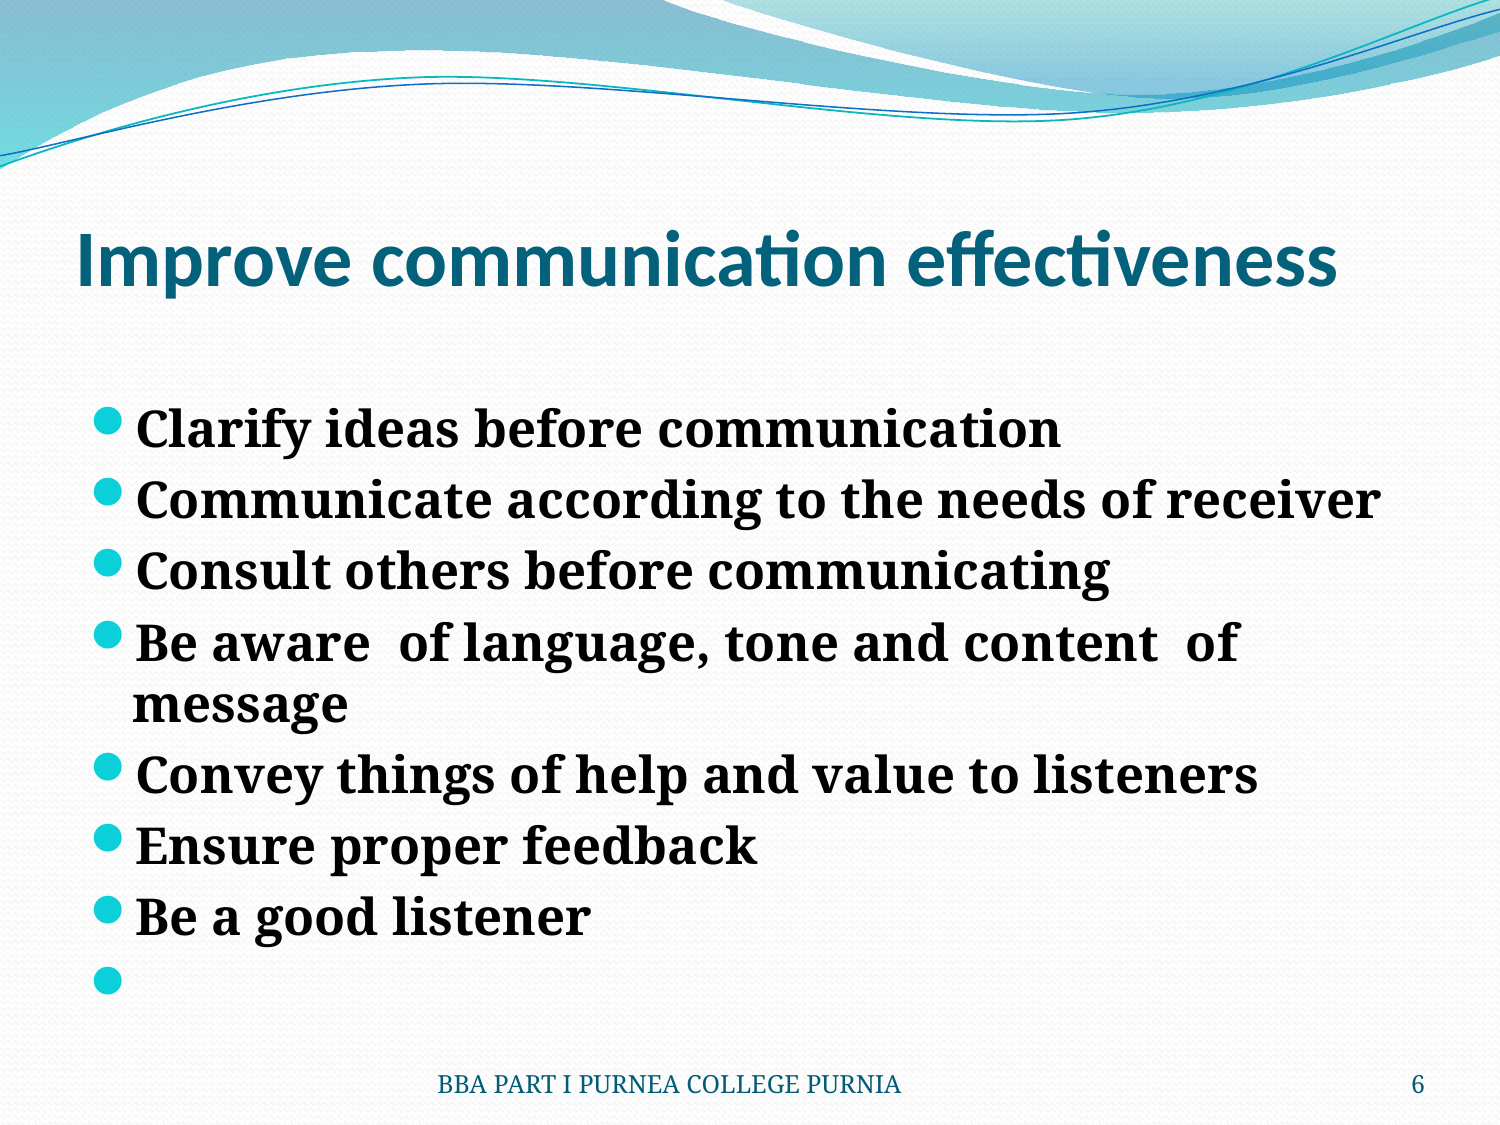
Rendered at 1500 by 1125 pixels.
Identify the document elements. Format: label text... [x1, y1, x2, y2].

slide_number 6 [1299, 1042, 1425, 1103]
list Clarify ideas before communication Communicate according to the needs of receiver Consult others before communicating Be aware of language, tone and content of message Convey things of help and value to listeners Ensure proper feedback Be a good listener [75, 317, 1425, 1038]
title Improve communication effectiveness [75, 115, 1425, 303]
footer BBA PART I PURNEA COLLEGE PURNIA [437, 1042, 988, 1103]
